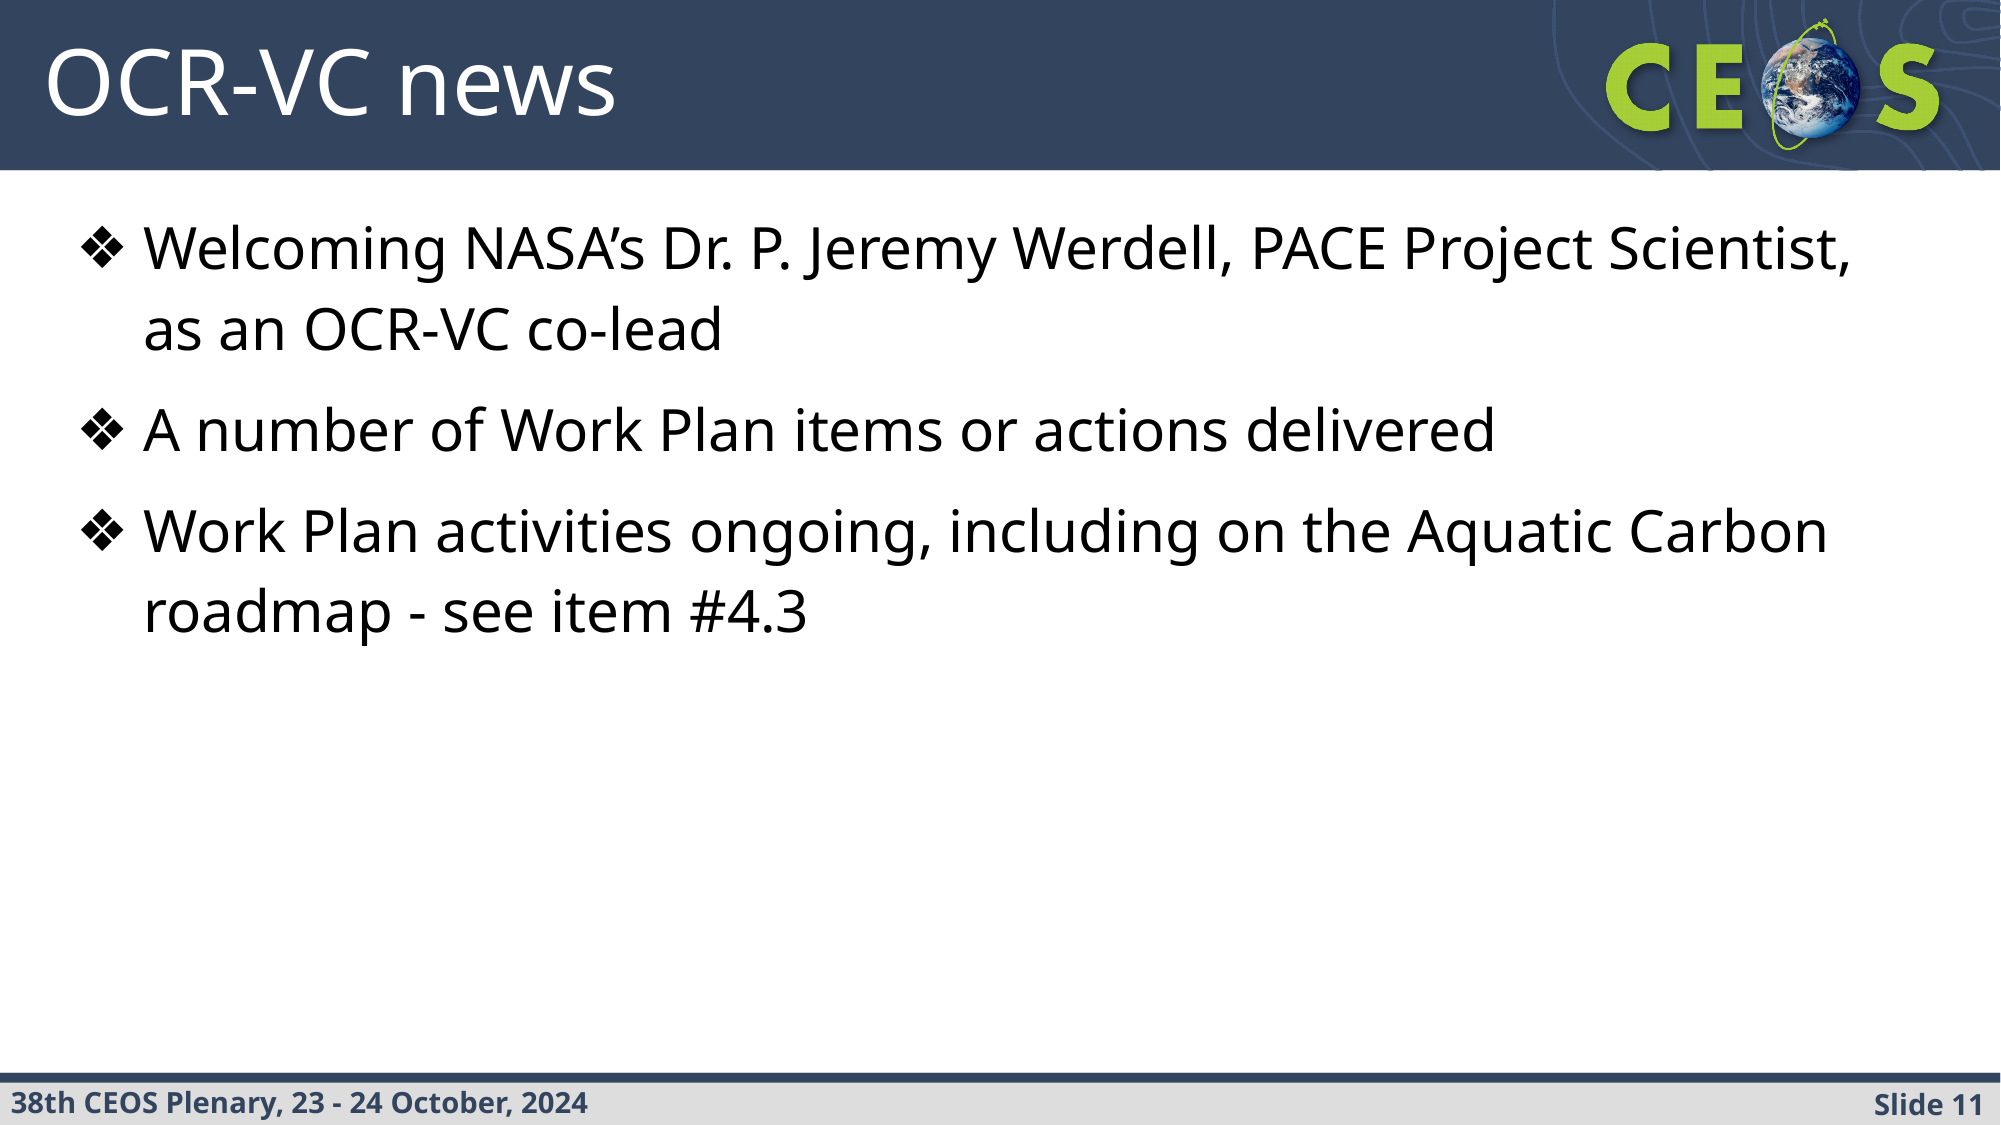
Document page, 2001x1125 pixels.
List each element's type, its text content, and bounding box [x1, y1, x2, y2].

picture [1606, 18, 1939, 150]
list Welcoming NASA’s Dr. P. Jeremy Werdell, PACE Project Scientist, as an OCR-VC co-lead A number of Work Plan items or actions delivered Work Plan activities ongoing, including on the Aquatic Carbon roadmap - see item #4.3 [53, 193, 1939, 959]
title OCR-VC news [28, 28, 1569, 157]
